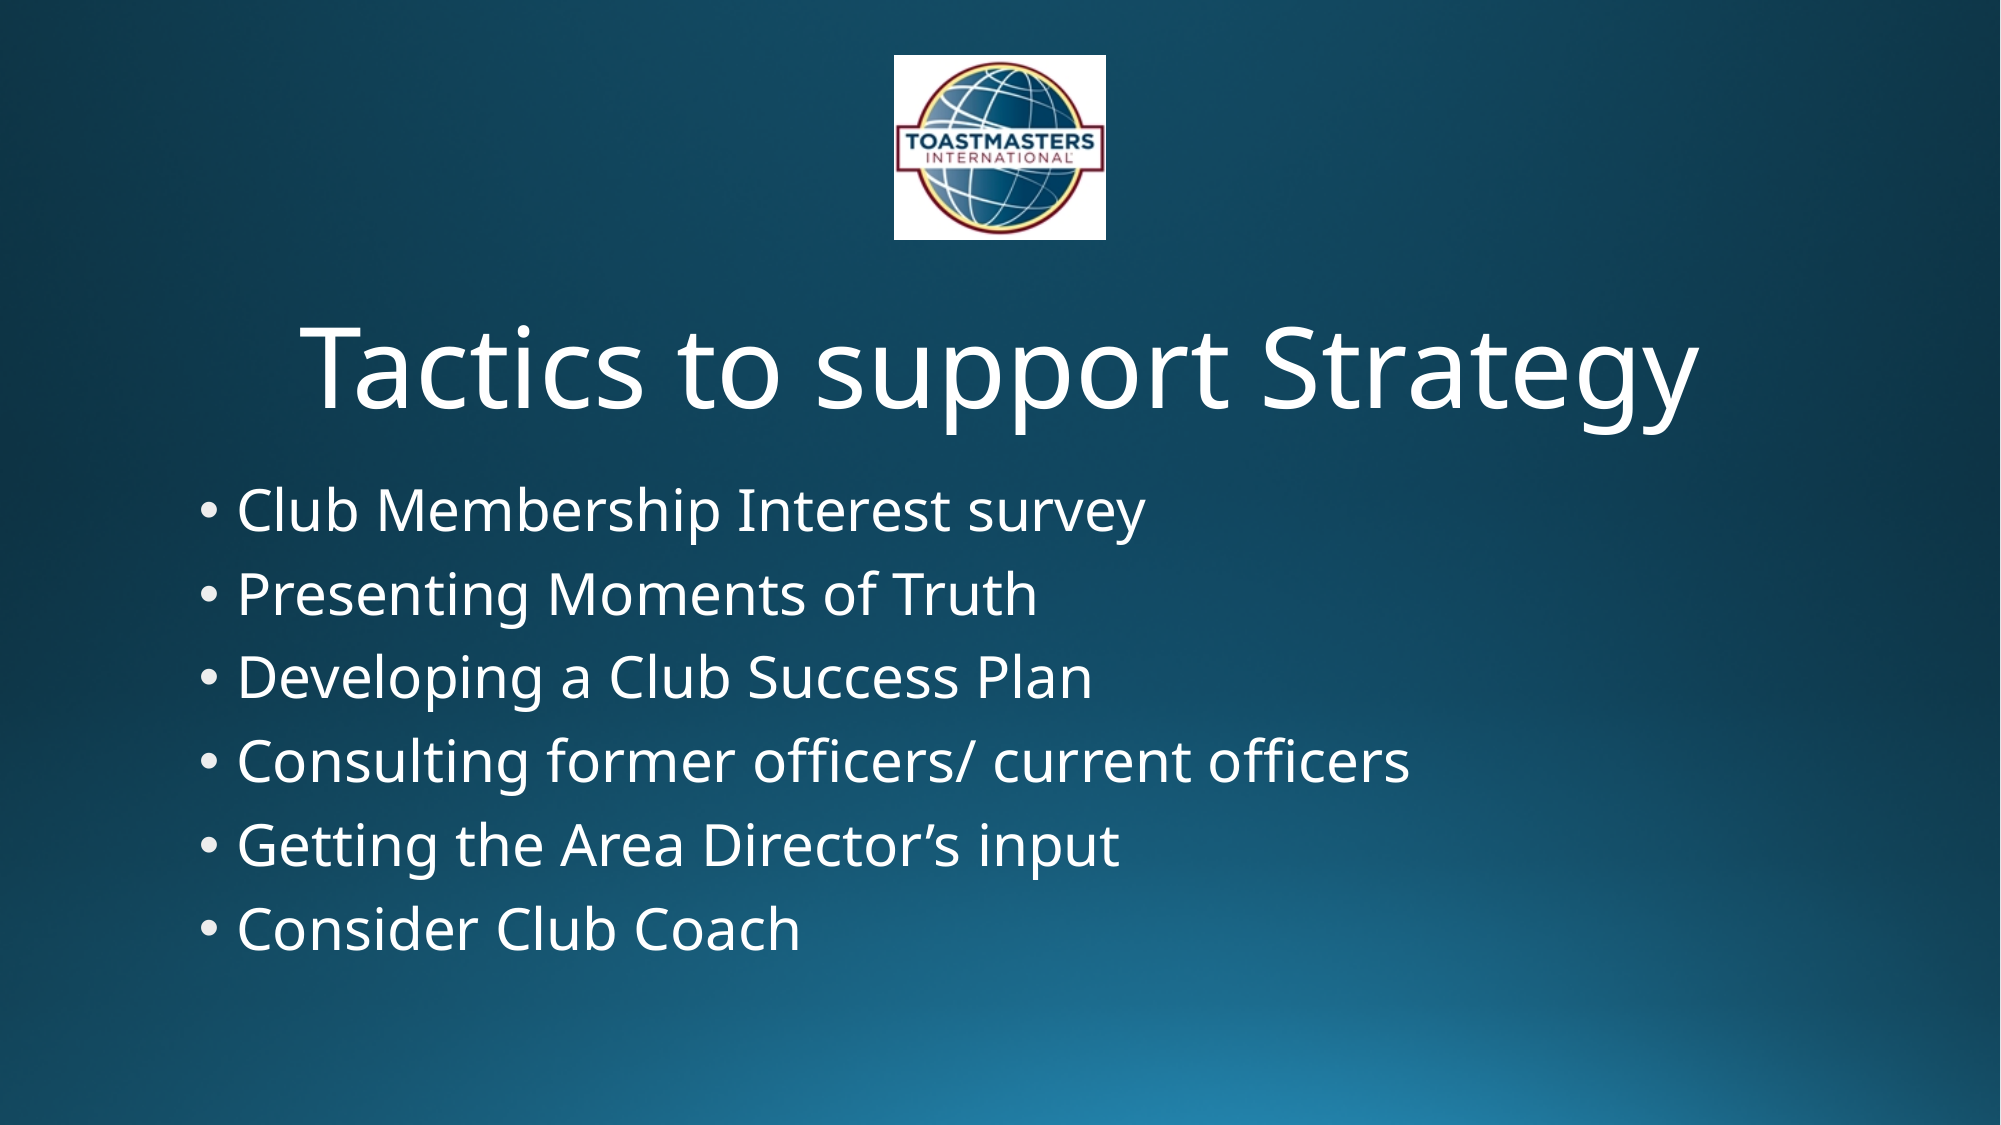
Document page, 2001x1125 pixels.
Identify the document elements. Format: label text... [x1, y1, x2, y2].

title Tactics to support Strategy [137, 59, 1863, 563]
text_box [894, 55, 1106, 240]
picture [0, 0, 2001, 1125]
list Club Membership Interest survey Presenting Moments of Truth Developing a Club Success Plan Consulting former officers/ current officers Getting the Area Director’s input Consider Club Coach [183, 299, 1863, 1066]
